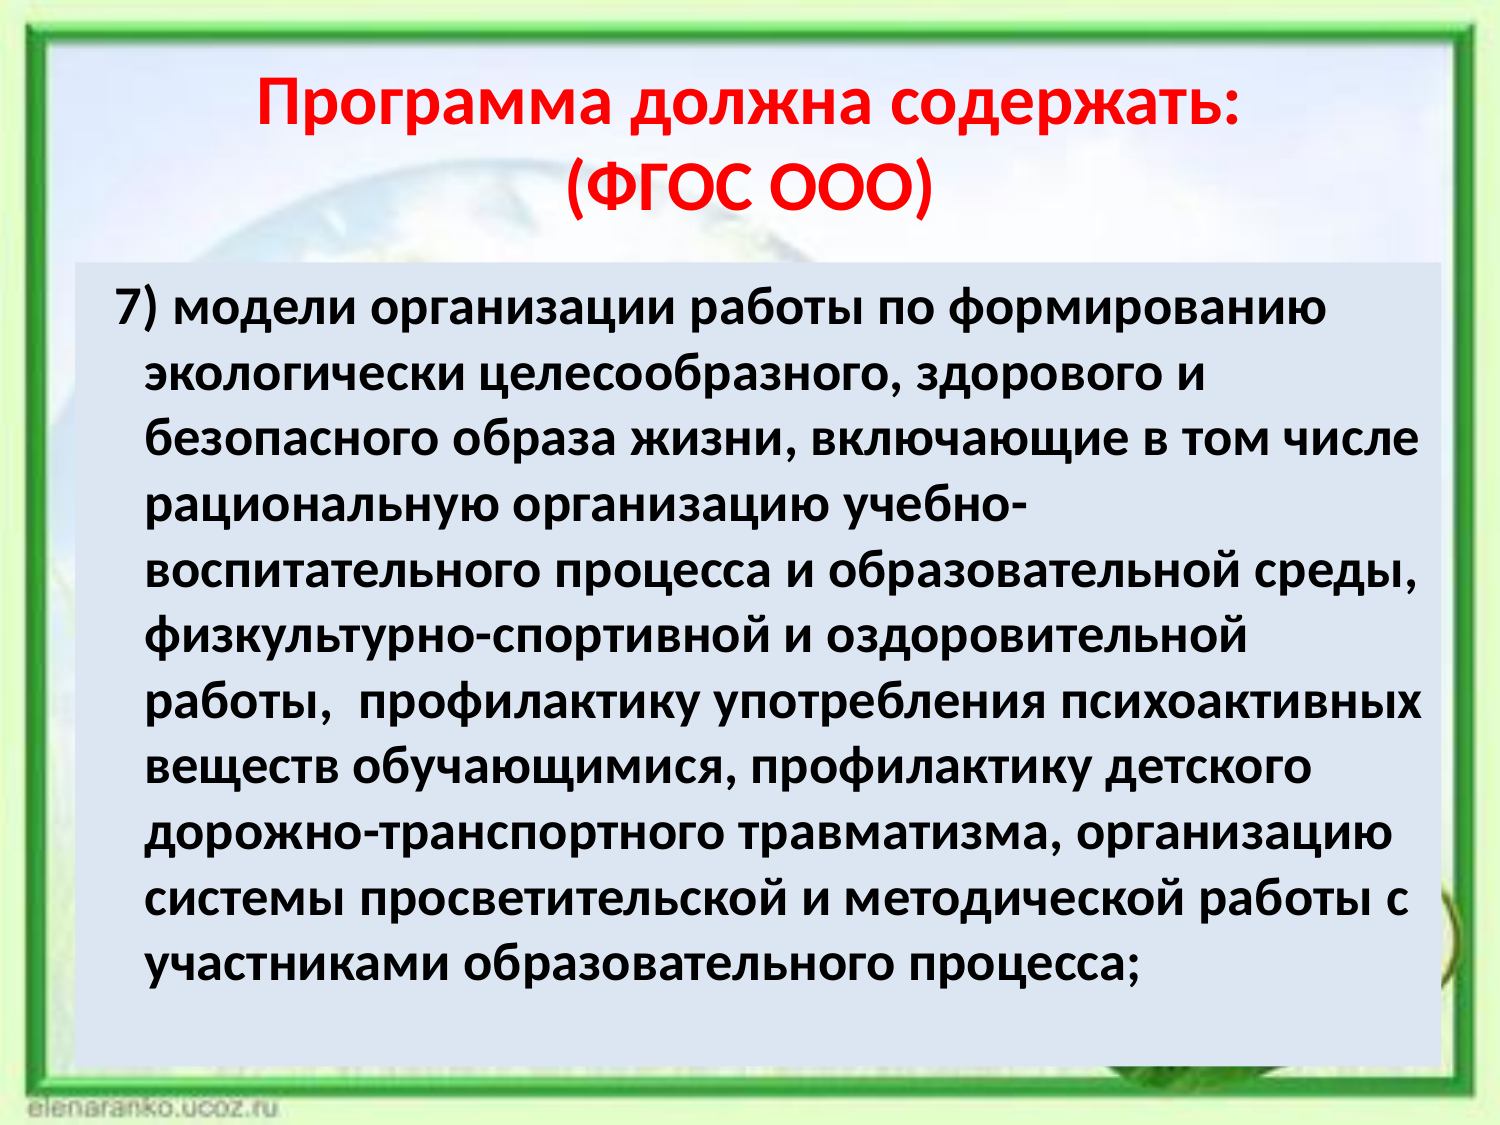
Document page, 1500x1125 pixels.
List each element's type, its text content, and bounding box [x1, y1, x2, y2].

list 7) модели организации работы по формированию экологически целесообразного, здорового и безопасного образа жизни, включающие в том числе рациональную организацию учебно-воспитательного процесса и образовательной среды, физкультурно-спортивной и оздоровительной работы, профилактику употребления психоактивных веществ обучающимися, профилактику детского дорожно-транспортного травматизма, организацию системы просветительской и методической работы с участниками образовательного процесса; [75, 262, 1442, 1067]
title Программа должна содержать: (ФГОС ООО) [75, 45, 1425, 233]
picture [0, 0, 1500, 1125]
